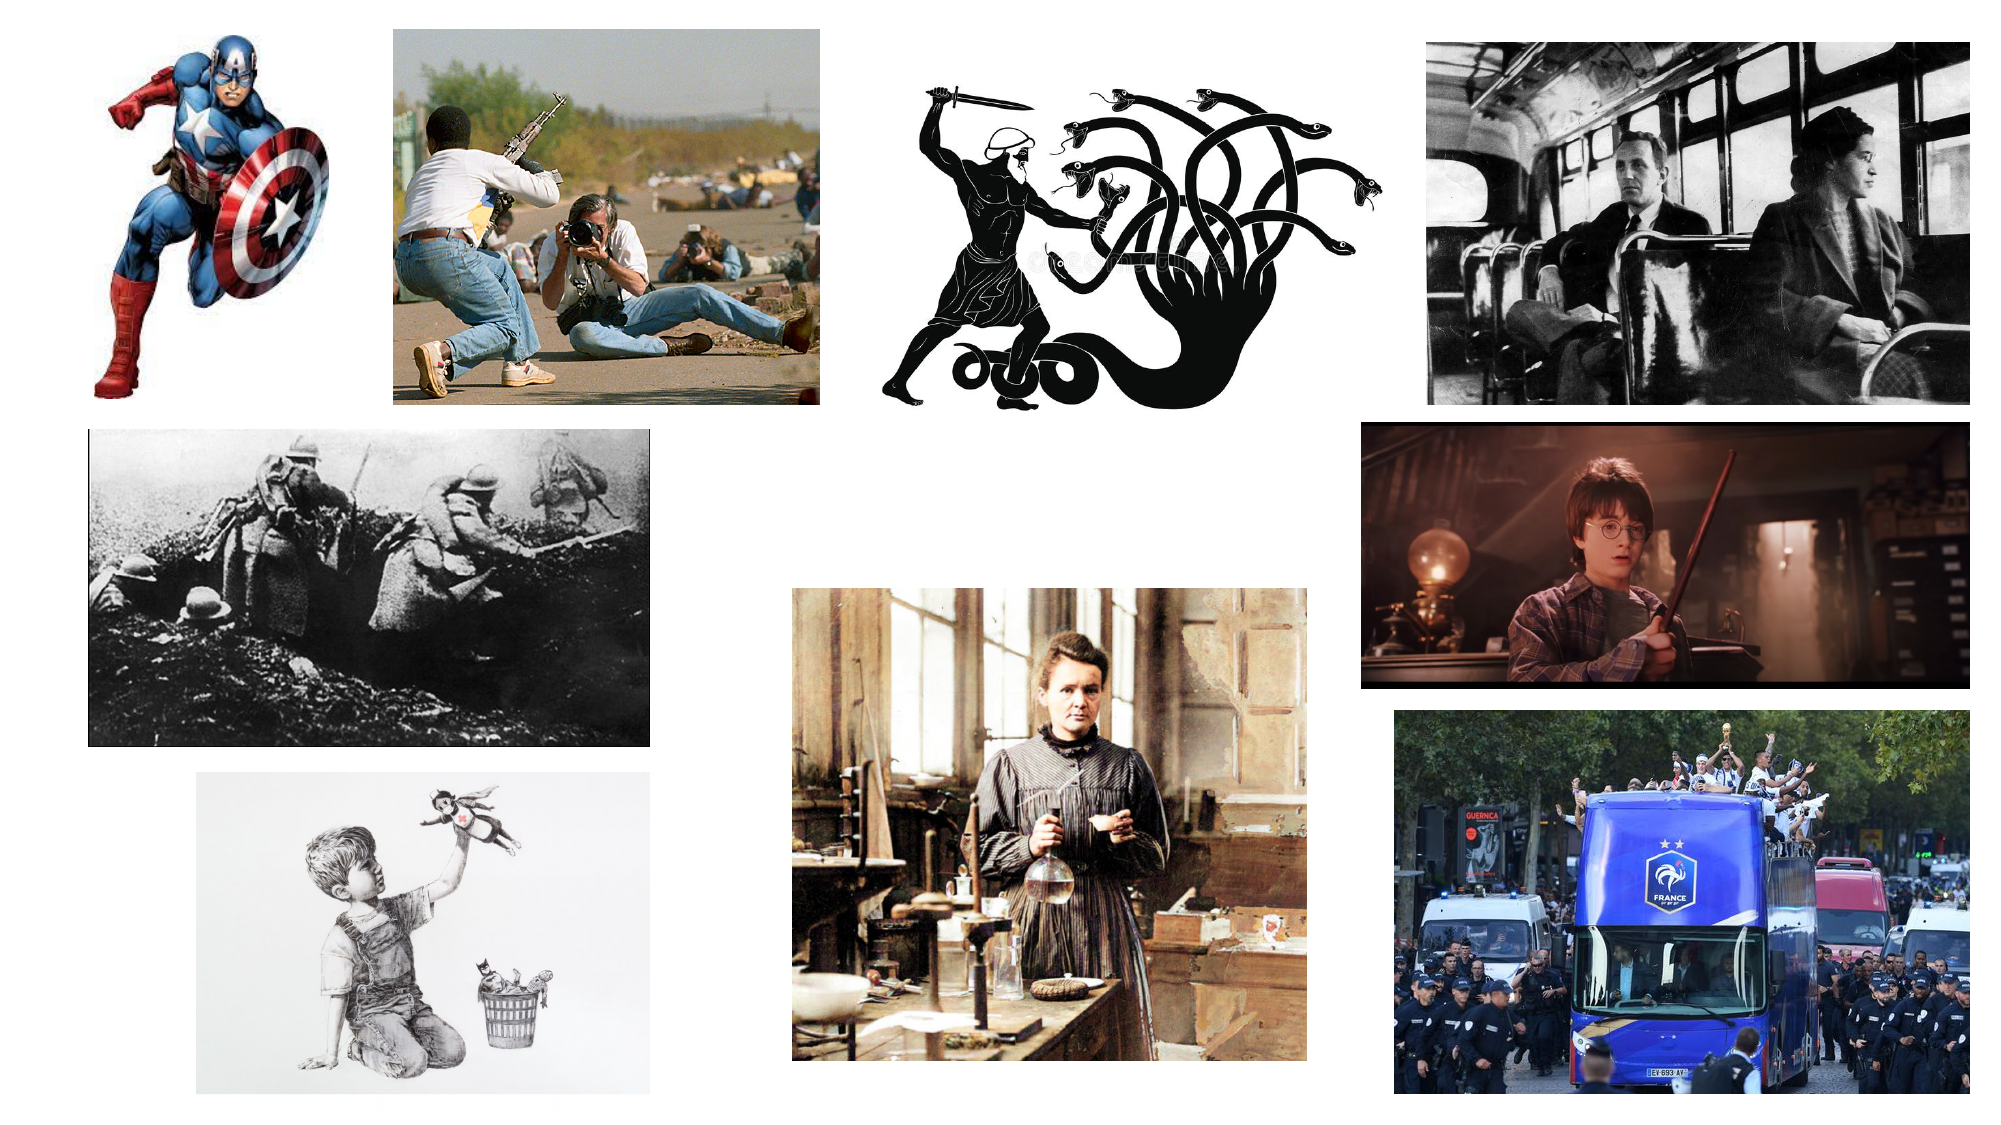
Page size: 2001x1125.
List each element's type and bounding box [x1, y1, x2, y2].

picture [859, 66, 1970, 690]
picture [393, 29, 820, 405]
picture [94, 35, 329, 399]
picture [196, 772, 650, 1113]
picture [1425, 42, 1970, 405]
picture [1394, 710, 1970, 1094]
picture [791, 588, 1307, 1061]
picture [88, 429, 650, 748]
